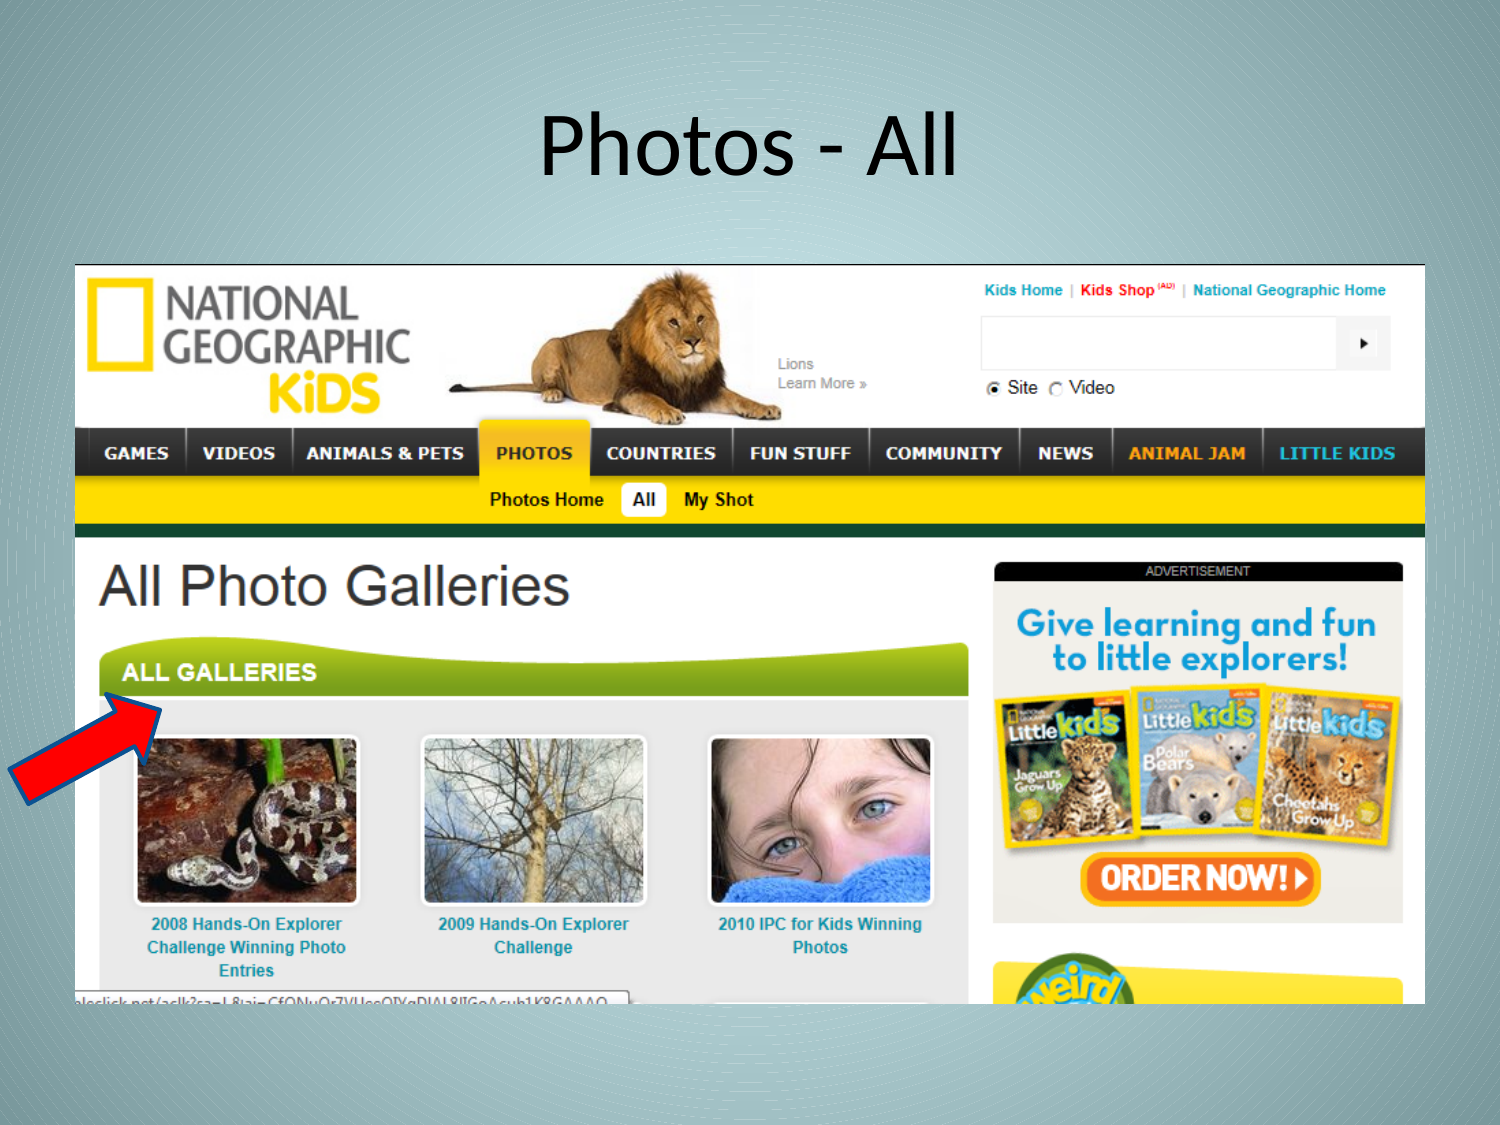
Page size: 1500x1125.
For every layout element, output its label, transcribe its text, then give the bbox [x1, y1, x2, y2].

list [74, 263, 1426, 1004]
title Photos - All [75, 45, 1425, 233]
text_box [7, 734, 69, 806]
